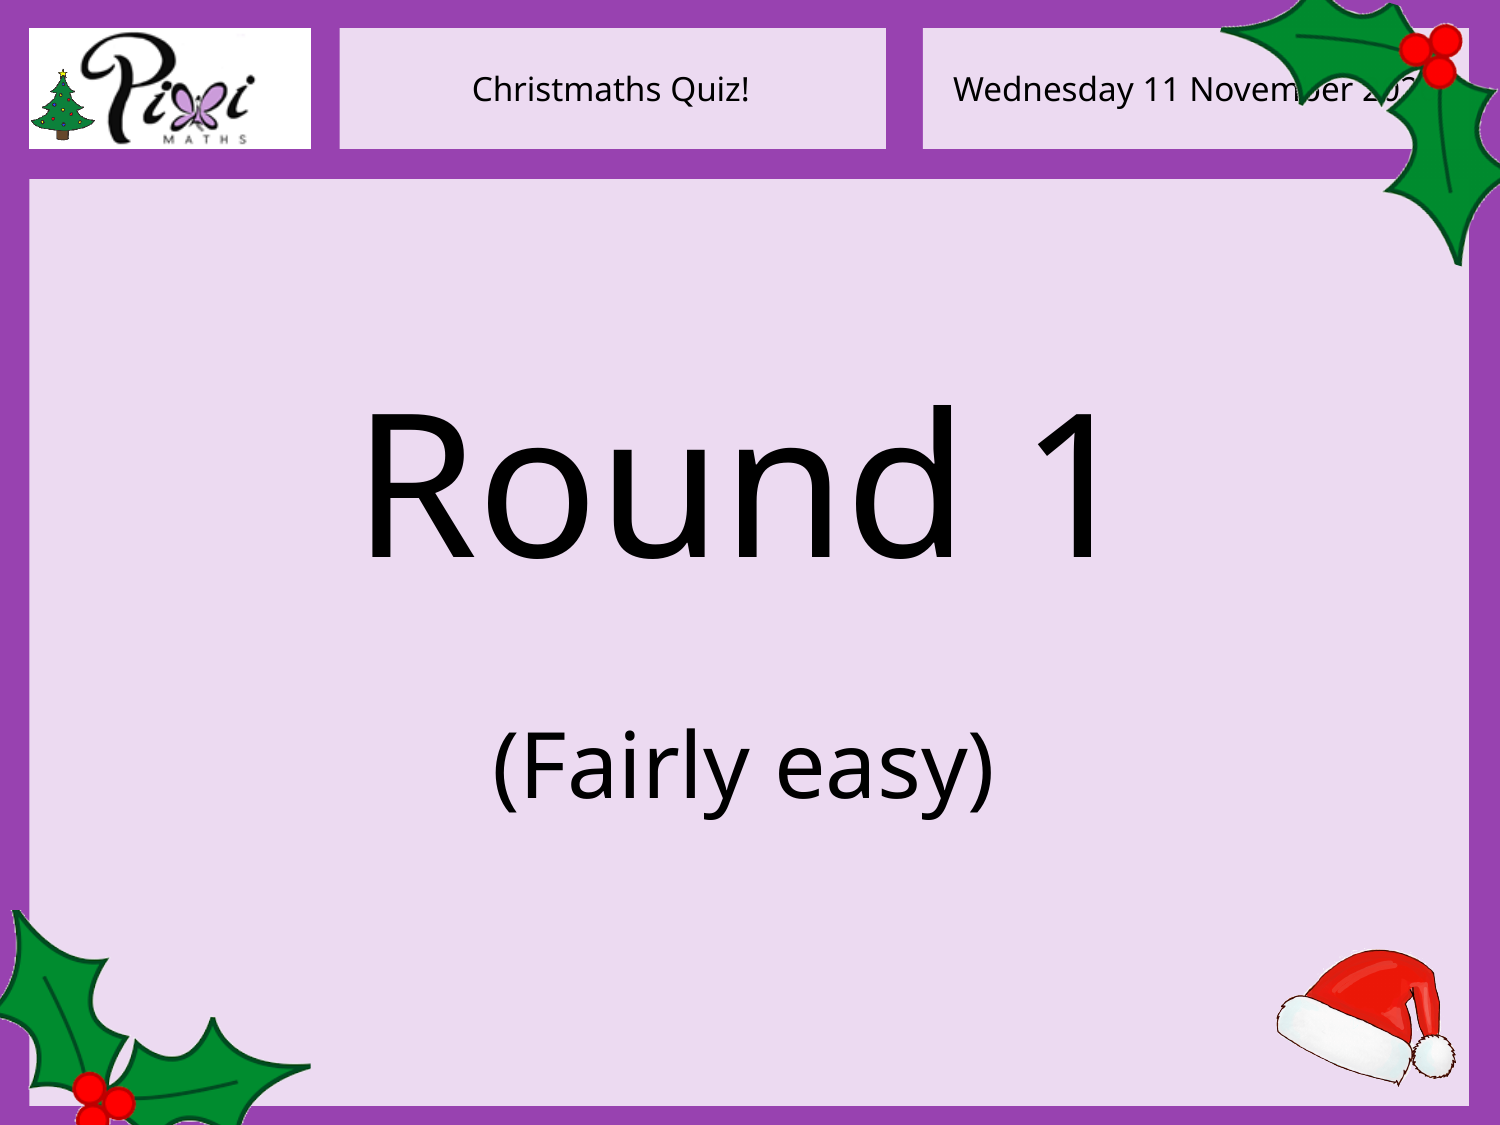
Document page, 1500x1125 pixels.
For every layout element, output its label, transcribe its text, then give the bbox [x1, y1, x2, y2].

text_box Round 1 (Fairly easy) [112, 349, 1376, 825]
picture [0, 0, 1500, 1125]
